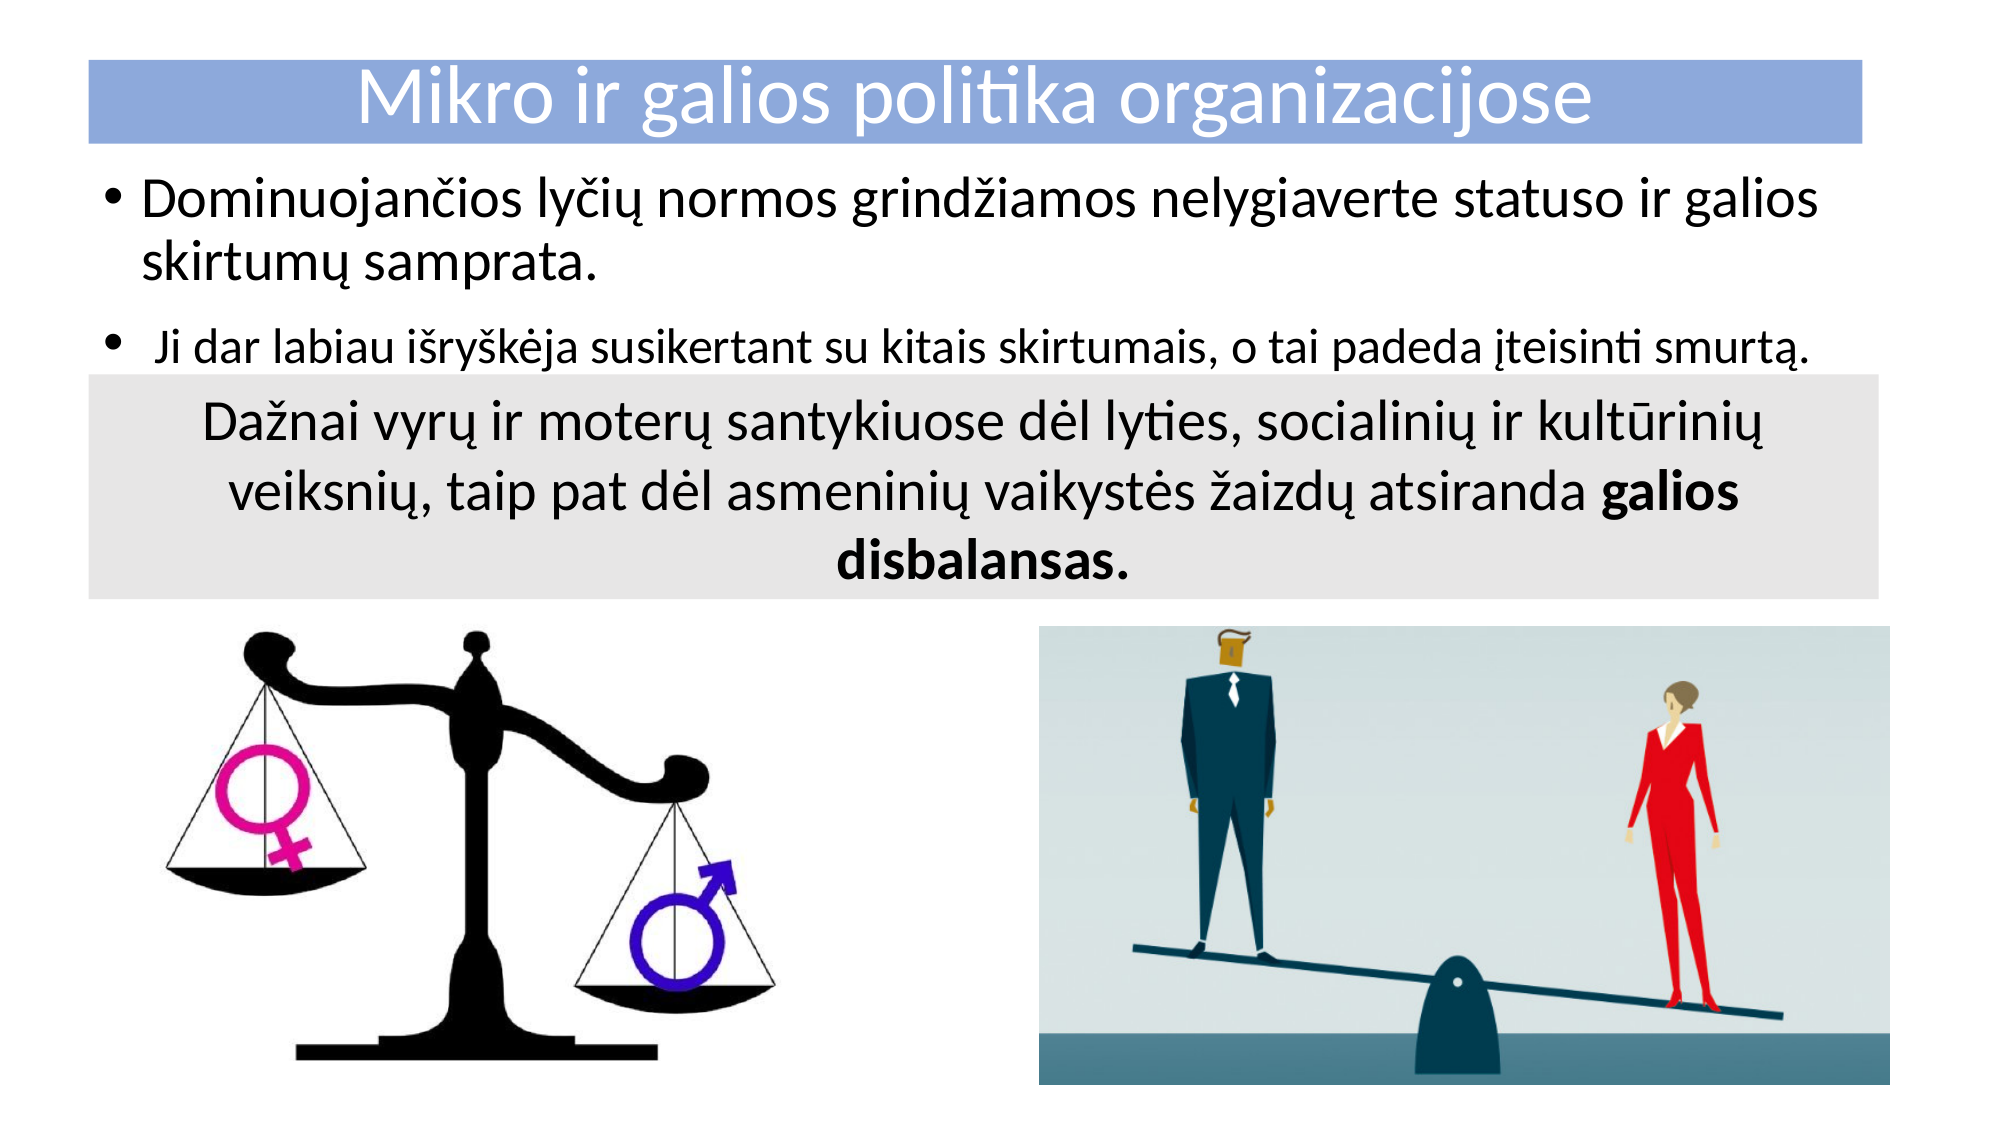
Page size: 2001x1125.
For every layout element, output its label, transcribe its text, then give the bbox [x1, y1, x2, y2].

text_box Dažnai vyrų ir moterų santykiuose dėl lyties, socialinių ir kultūrinių veiksnių, taip pat dėl asmeninių vaikystės žaizdų atsiranda galios disbalansas. [88, 374, 1879, 600]
list Dominuojančios lyčių normos grindžiamos nelygiaverte statuso ir galios skirtumų samprata. Ji dar labiau išryškėja susikertant su kitais skirtumais, o tai padeda įteisinti smurtą. [88, 159, 1890, 627]
title Mikro ir galios politika organizacijose [88, 59, 1863, 144]
picture [1038, 626, 1891, 1085]
picture [137, 602, 795, 1061]
